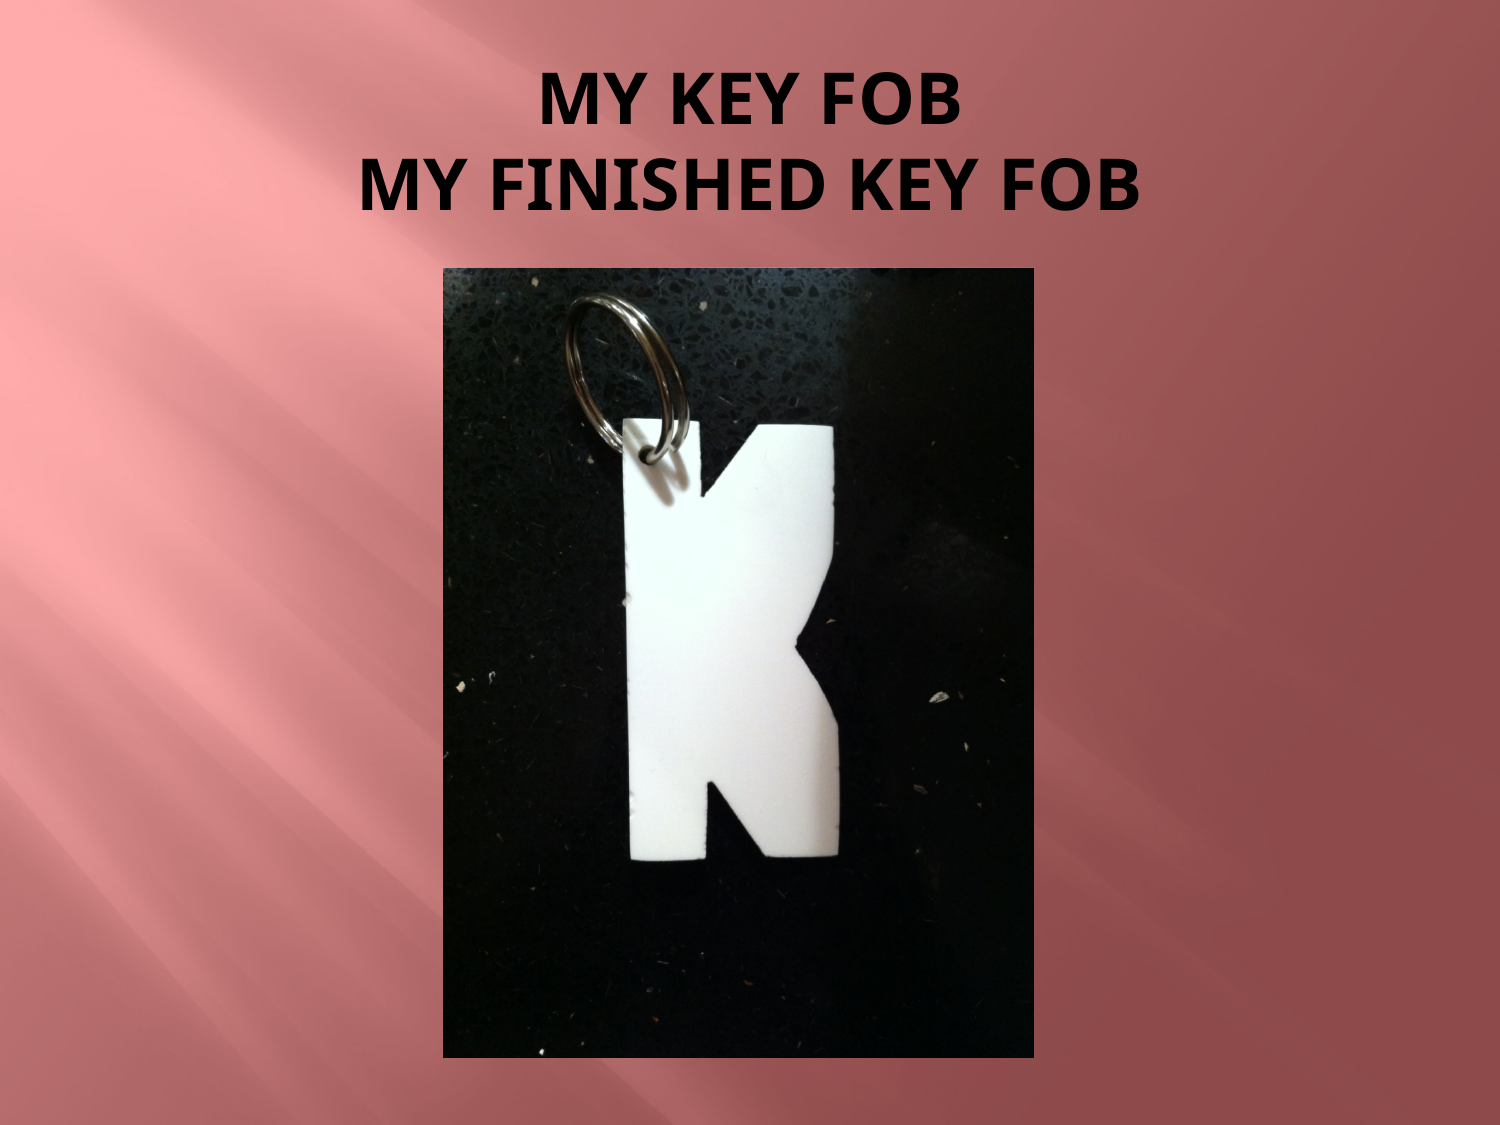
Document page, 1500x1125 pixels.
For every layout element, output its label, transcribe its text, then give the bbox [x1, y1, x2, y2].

title MY KEY FOB MY FINISHED KEY FOB [75, 45, 1425, 233]
picture [342, 269, 1134, 1058]
